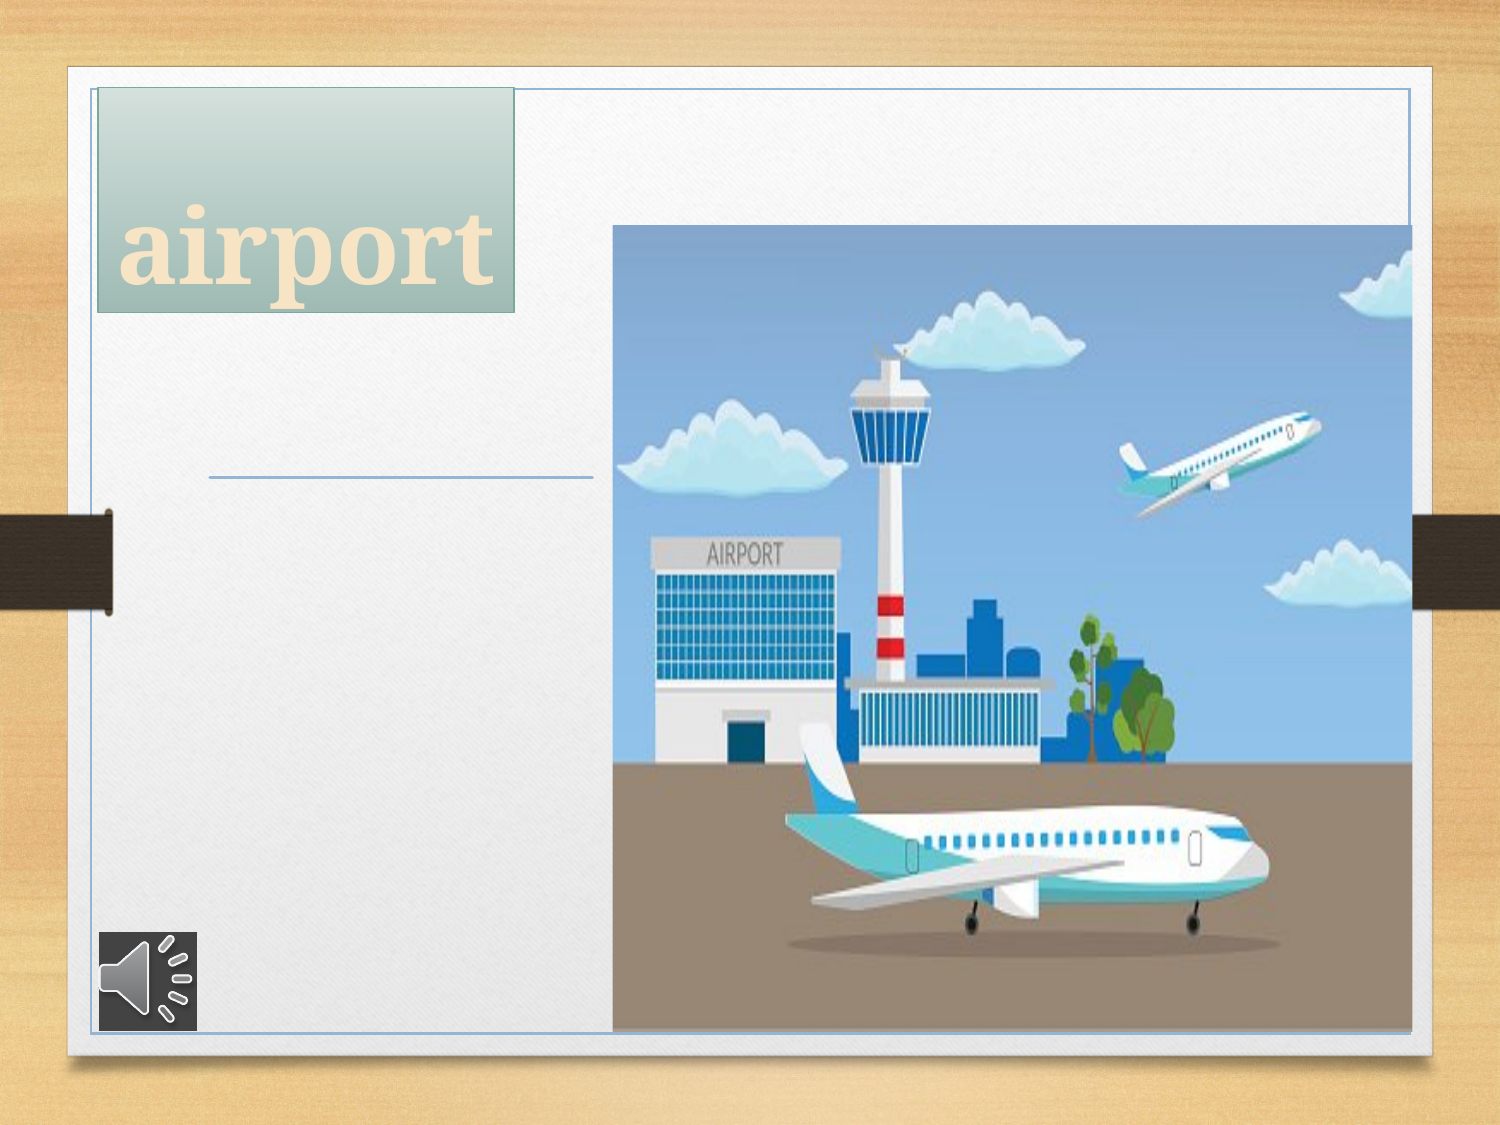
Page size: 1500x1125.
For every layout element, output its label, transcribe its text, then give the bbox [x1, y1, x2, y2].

picture [0, 0, 1500, 1125]
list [97, 931, 199, 1032]
title airport [97, 87, 515, 313]
